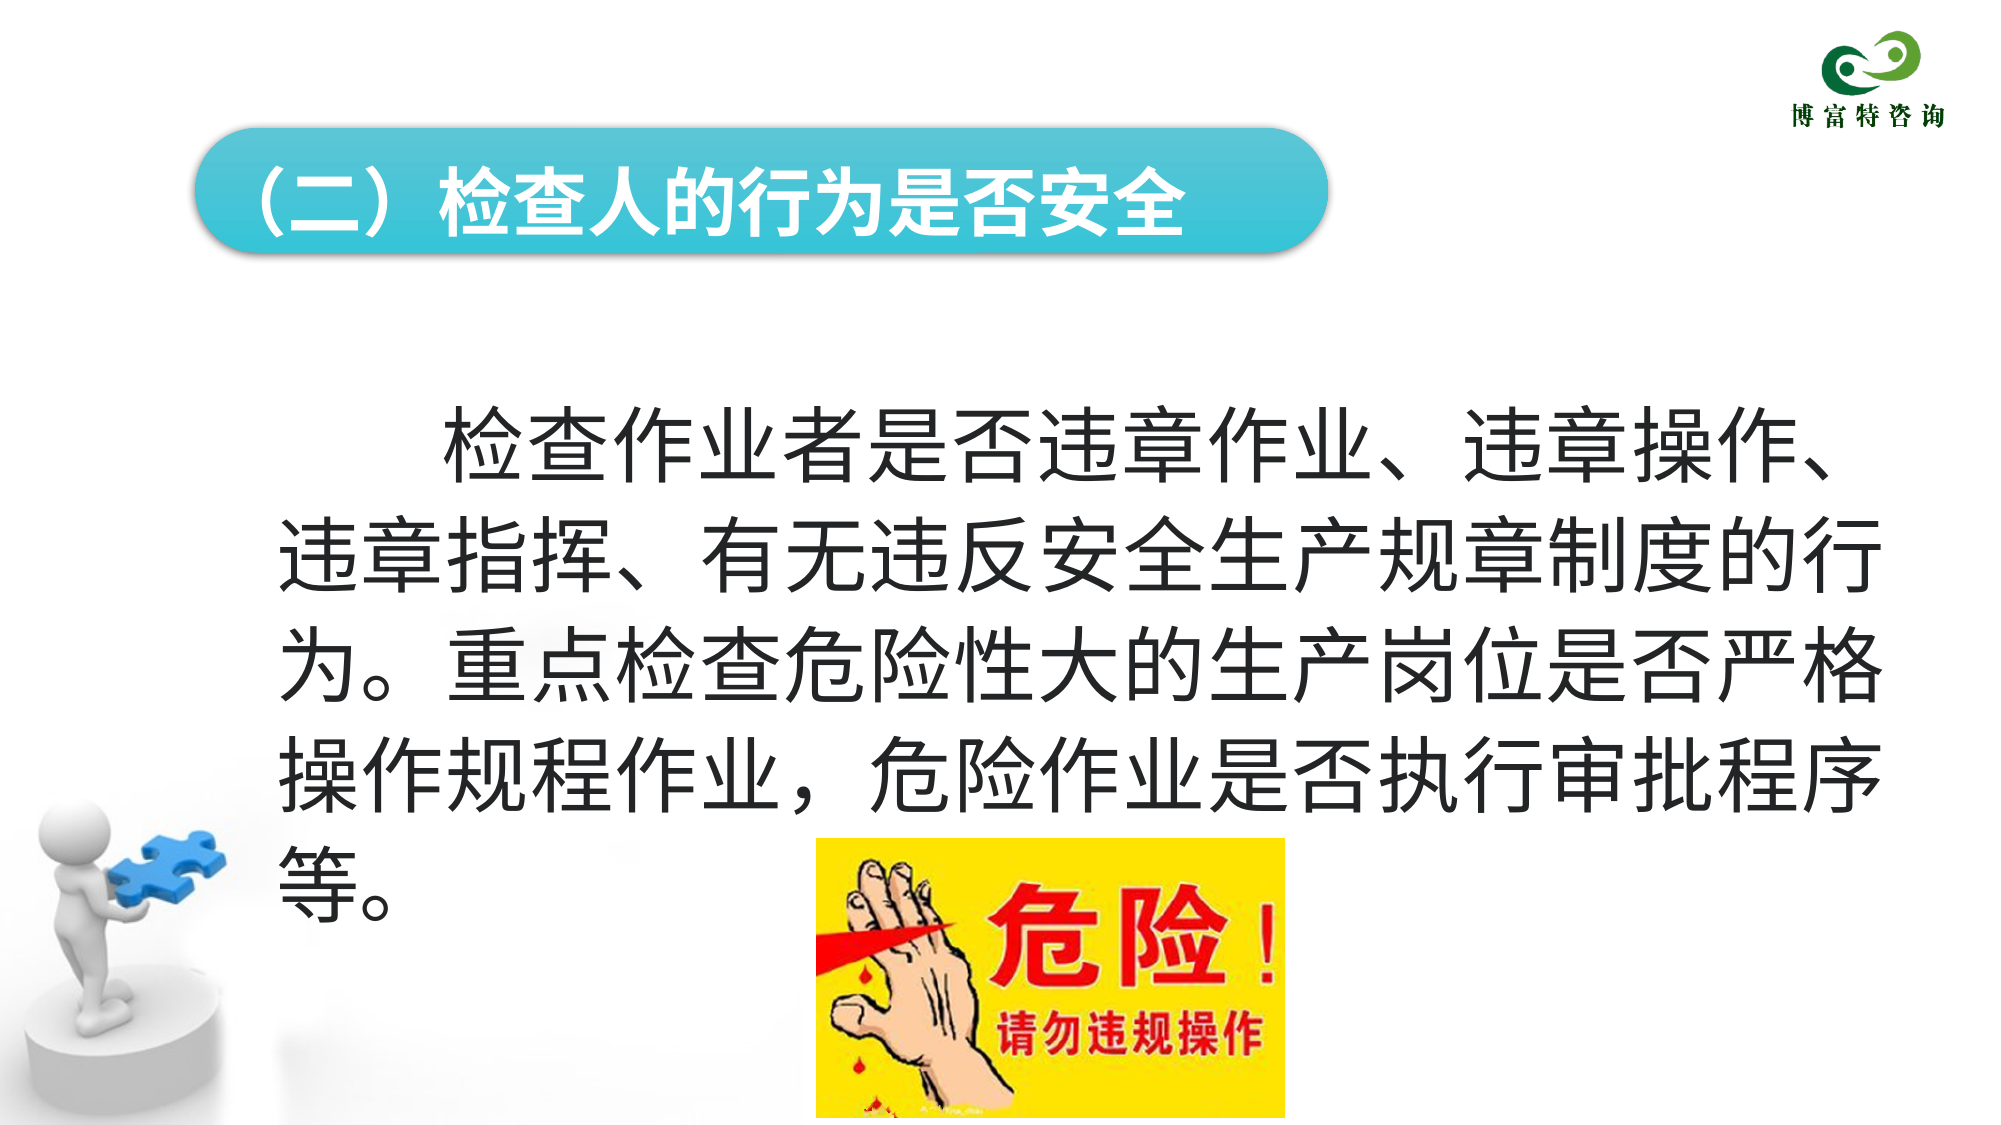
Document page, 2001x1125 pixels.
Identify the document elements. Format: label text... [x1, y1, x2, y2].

text_box （二）检查人的行为是否安全 [197, 120, 1203, 253]
picture [1772, 30, 1969, 131]
list 检查作业者是否违章作业、违章操作、违章指挥、有无违反安全生产规章制度的行为。重点检查危险性大的生产岗位是否严格操作规程作业，危险作业是否执行审批程序等。 [261, 375, 1900, 1125]
picture [816, 838, 1285, 1118]
picture [0, 383, 261, 1125]
text_box [1203, 127, 1329, 253]
